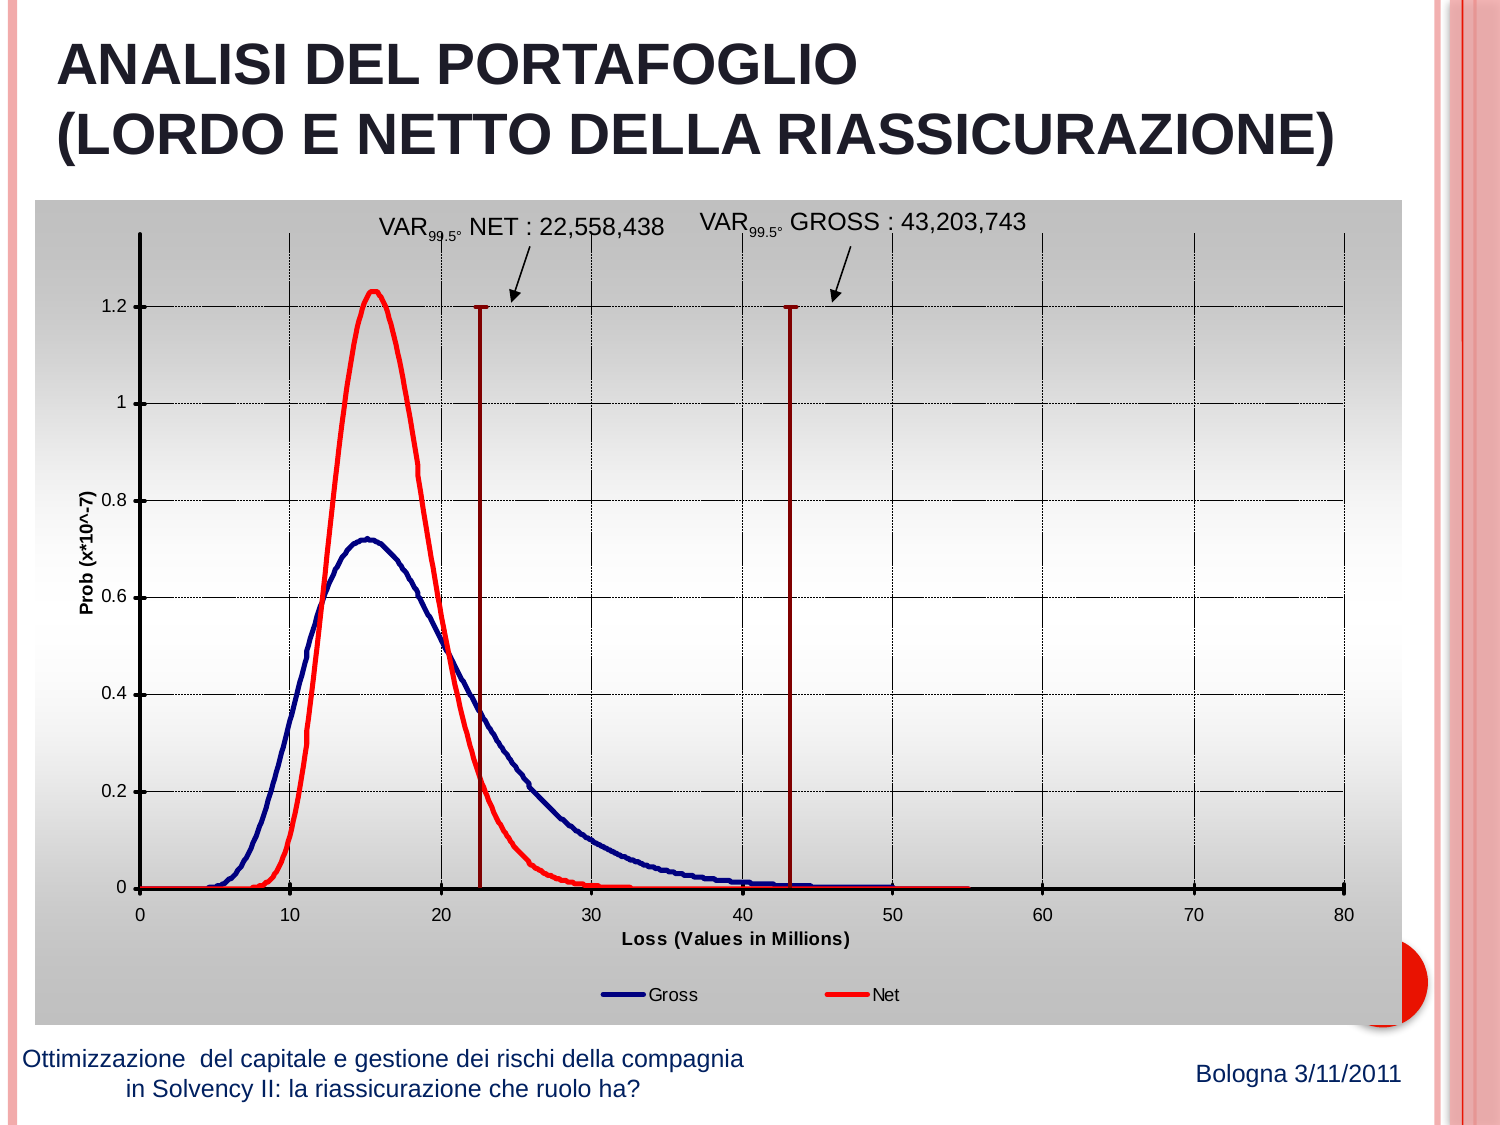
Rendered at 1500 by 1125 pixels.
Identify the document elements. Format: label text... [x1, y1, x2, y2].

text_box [684, 197, 1088, 304]
text_box Analisi del portafoglio (lordo e netto della riassicurazione) [41, 24, 1450, 174]
text_box Bologna 3/11/2011 [1139, 1050, 1459, 1125]
picture [24, 190, 1412, 1033]
text_box Ottimizzazione del capitale e gestione dei rischi della compagnia in Solvency II: la riassicurazione che ruolo ha? [0, 1035, 768, 1125]
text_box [363, 202, 679, 304]
text_box [0, 24, 1500, 181]
